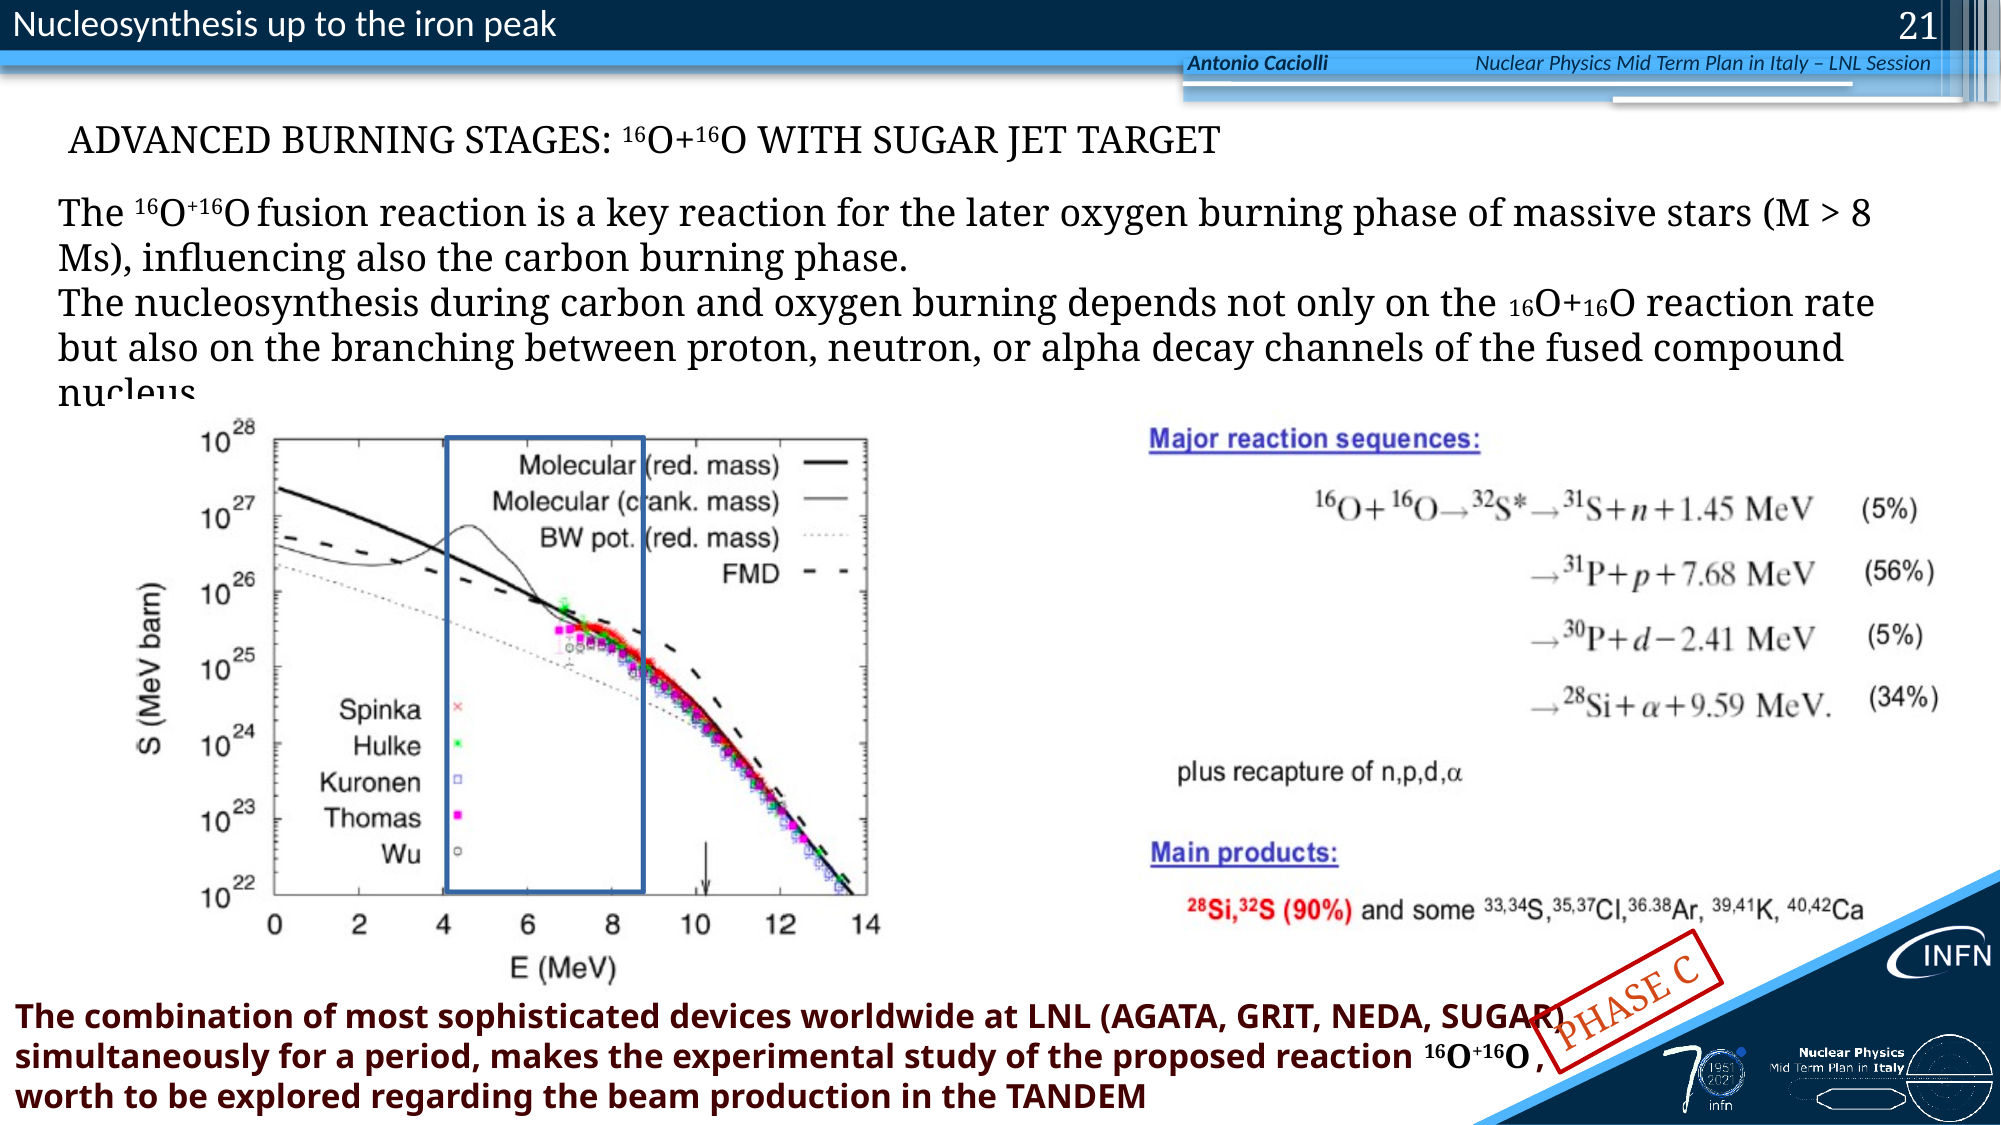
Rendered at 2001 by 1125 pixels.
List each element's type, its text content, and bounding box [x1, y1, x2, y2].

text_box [1472, 869, 2000, 1125]
text_box ADVANCED BURNING STAGES: 16O+16O WITH SUGAR JET TARGET [53, 108, 1237, 169]
text_box Nucleosynthesis up to the iron peak [0, 0, 955, 52]
text_box Antonio Caciolli [1173, 41, 1890, 83]
picture [1136, 399, 1955, 942]
text_box The 16O+16O fusion reaction is a key reaction for the later oxygen burning phase of massive stars (M > 8 Ms), influencing also the carbon burning phase. The nucleosynthesis during carbon and oxygen burning depends not only on the 16O+16O reaction rate but also on the branching between proton, neutron, or alpha decay channels of the fused compound nucleus [43, 181, 1922, 421]
picture [106, 399, 955, 999]
slide_number 20 [1788, 0, 1955, 61]
text_box Text [19, 86, 977, 147]
text_box The combination of most sophisticated devices worldwide at LNL (AGATA, GRIT, NEDA, SUGAR) simultaneously for a period, makes the experimental study of the proposed reaction 16O+16O , worth to be explored regarding the beam production in the TANDEM [0, 988, 1465, 1123]
